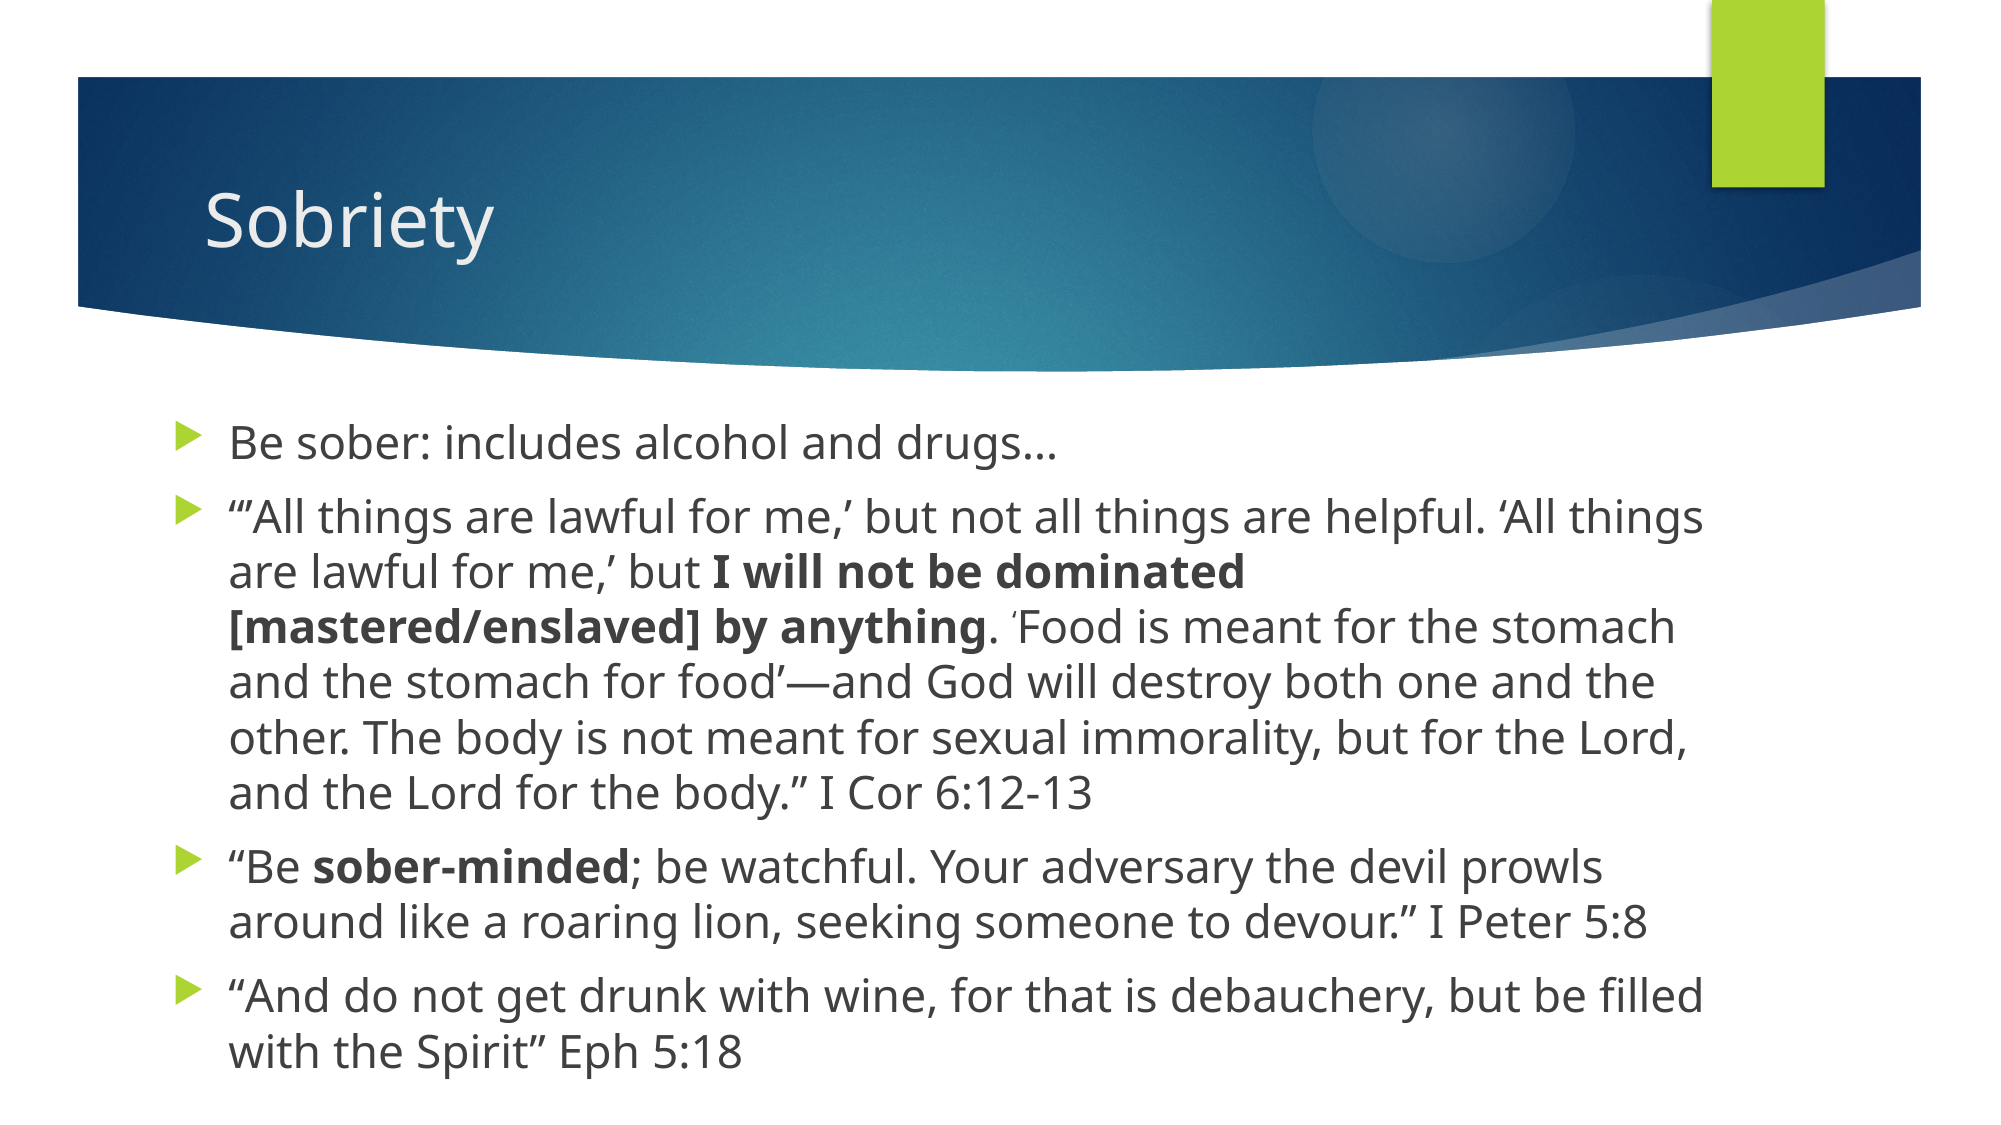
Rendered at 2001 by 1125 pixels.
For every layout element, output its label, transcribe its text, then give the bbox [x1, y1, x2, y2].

title Sobriety [189, 159, 1627, 276]
list Be sober: includes alcohol and drugs… “’All things are lawful for me,’ but not all things are helpful. ‘All things are lawful for me,’ but I will not be dominated [mastered/enslaved] by anything. ‘Food is meant for the stomach and the stomach for food’—and God will destroy both one and the other. The body is not meant for sexual immorality, but for the Lord, and the Lord for the body.” I Cor 6:12-13 “Be sober-minded; be watchful. Your adversary the devil prowls around like a roaring lion, seeking someone to devour.” I Peter 5:8 “And do not get drunk with wine, for that is debauchery, but be filled with the Spirit” Eph 5:18 [157, 405, 1744, 1093]
